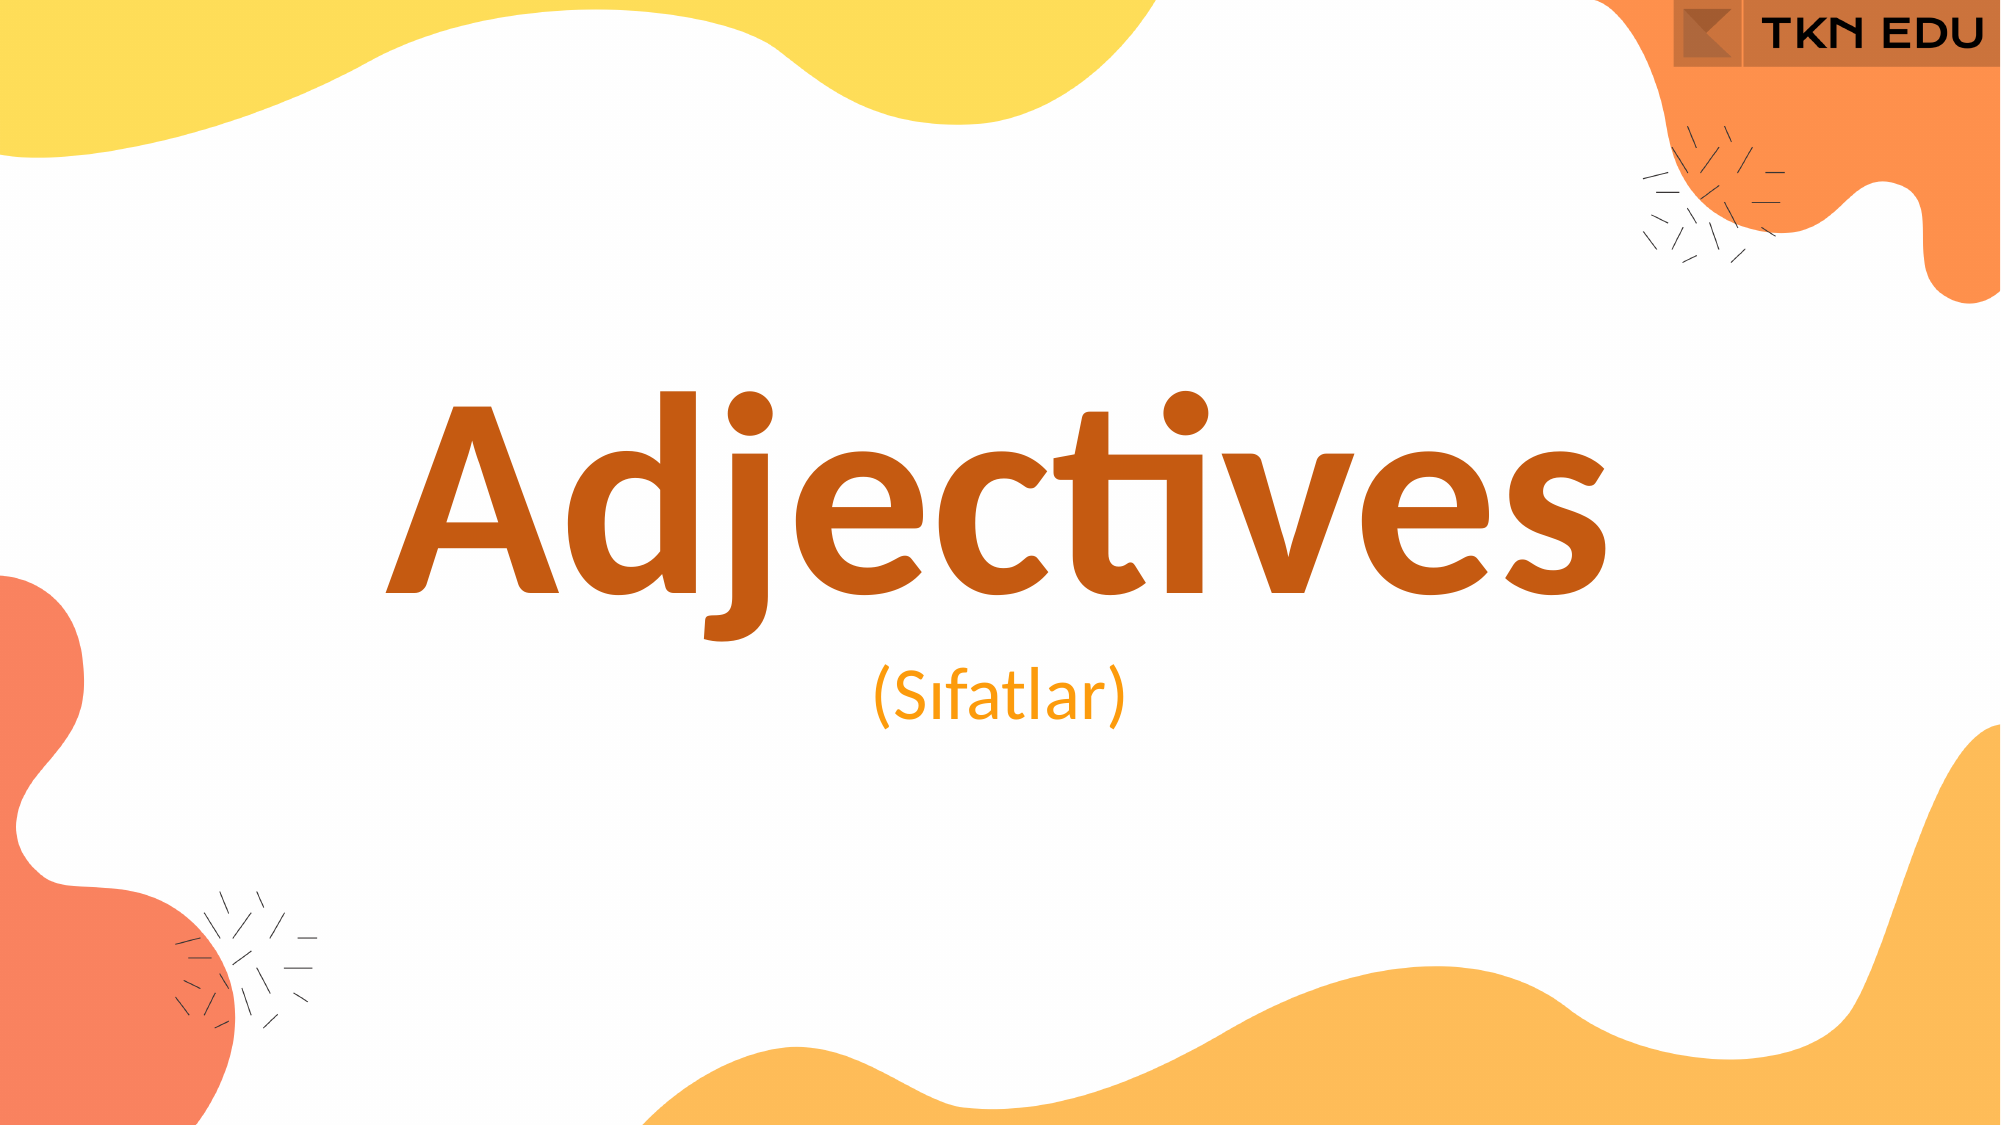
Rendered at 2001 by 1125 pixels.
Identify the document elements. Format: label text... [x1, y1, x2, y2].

picture [0, 0, 2001, 1125]
text_box (Sıfatlar) [673, 643, 1327, 747]
text_box Adjectives [203, 177, 1797, 824]
